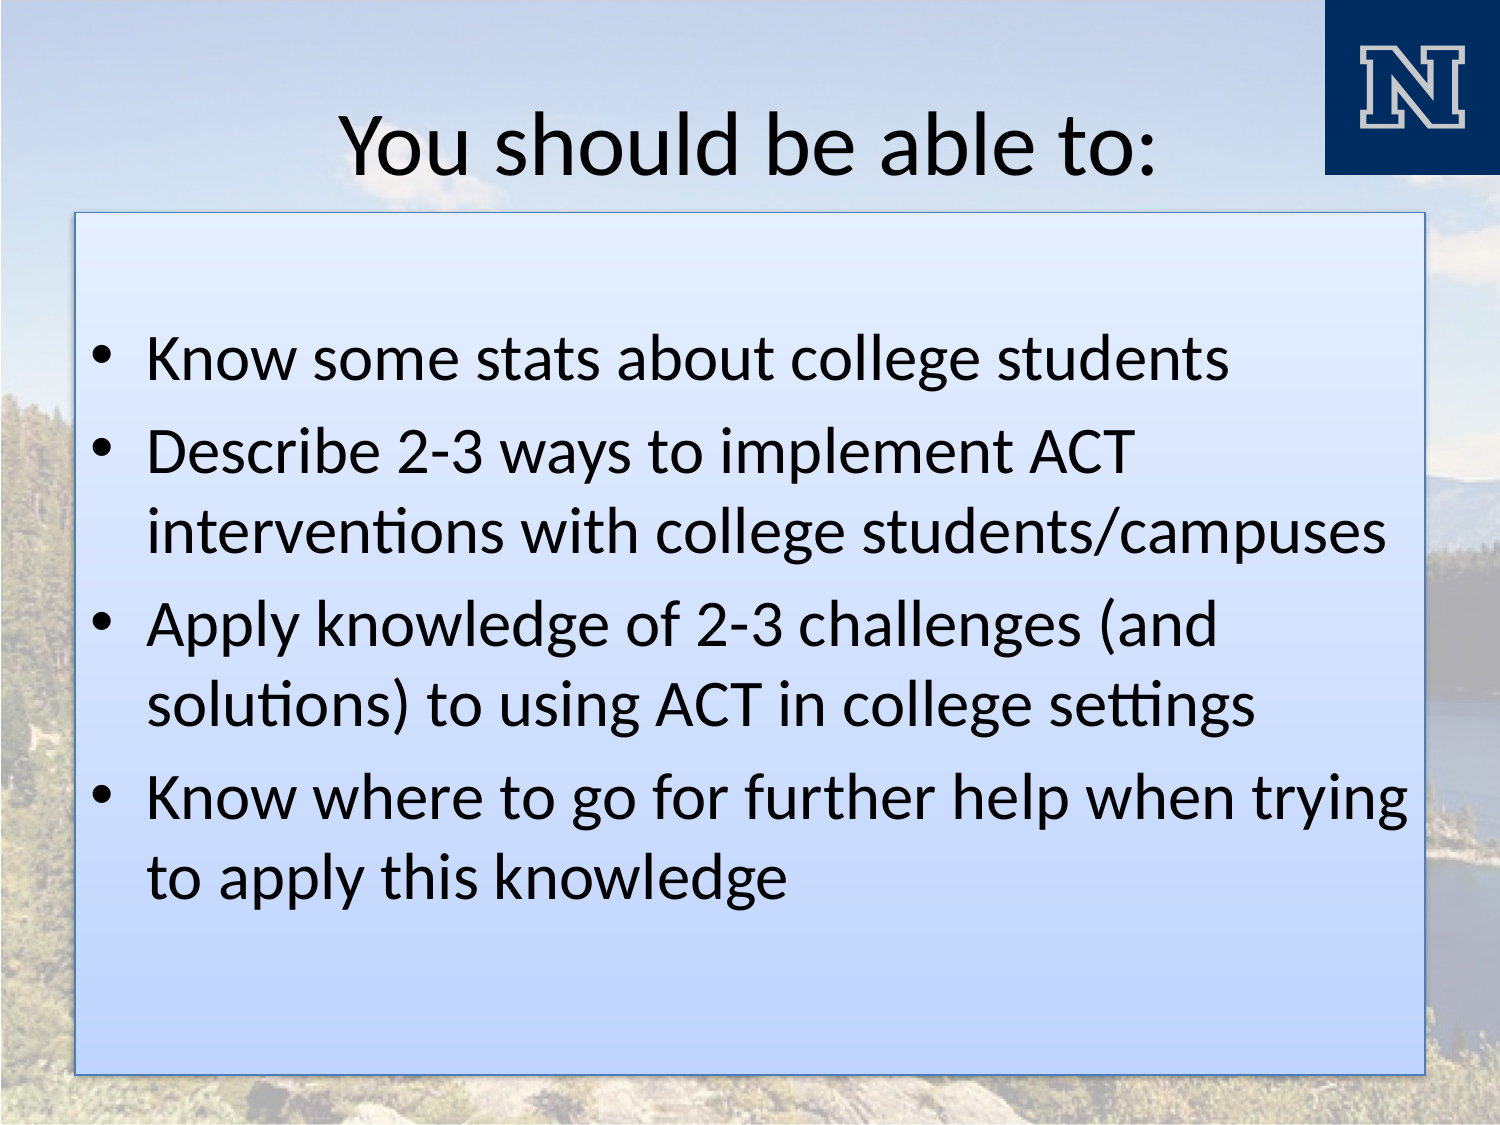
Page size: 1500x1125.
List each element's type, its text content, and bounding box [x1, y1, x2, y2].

title You should be able to: [74, 44, 1426, 212]
list Know some stats about college students Describe 2-3 ways to implement ACT interventions with college students/campuses Apply knowledge of 2-3 challenges (and solutions) to using ACT in college settings Know where to go for further help when trying to apply this knowledge [74, 212, 1426, 1076]
picture [0, 0, 1500, 1125]
